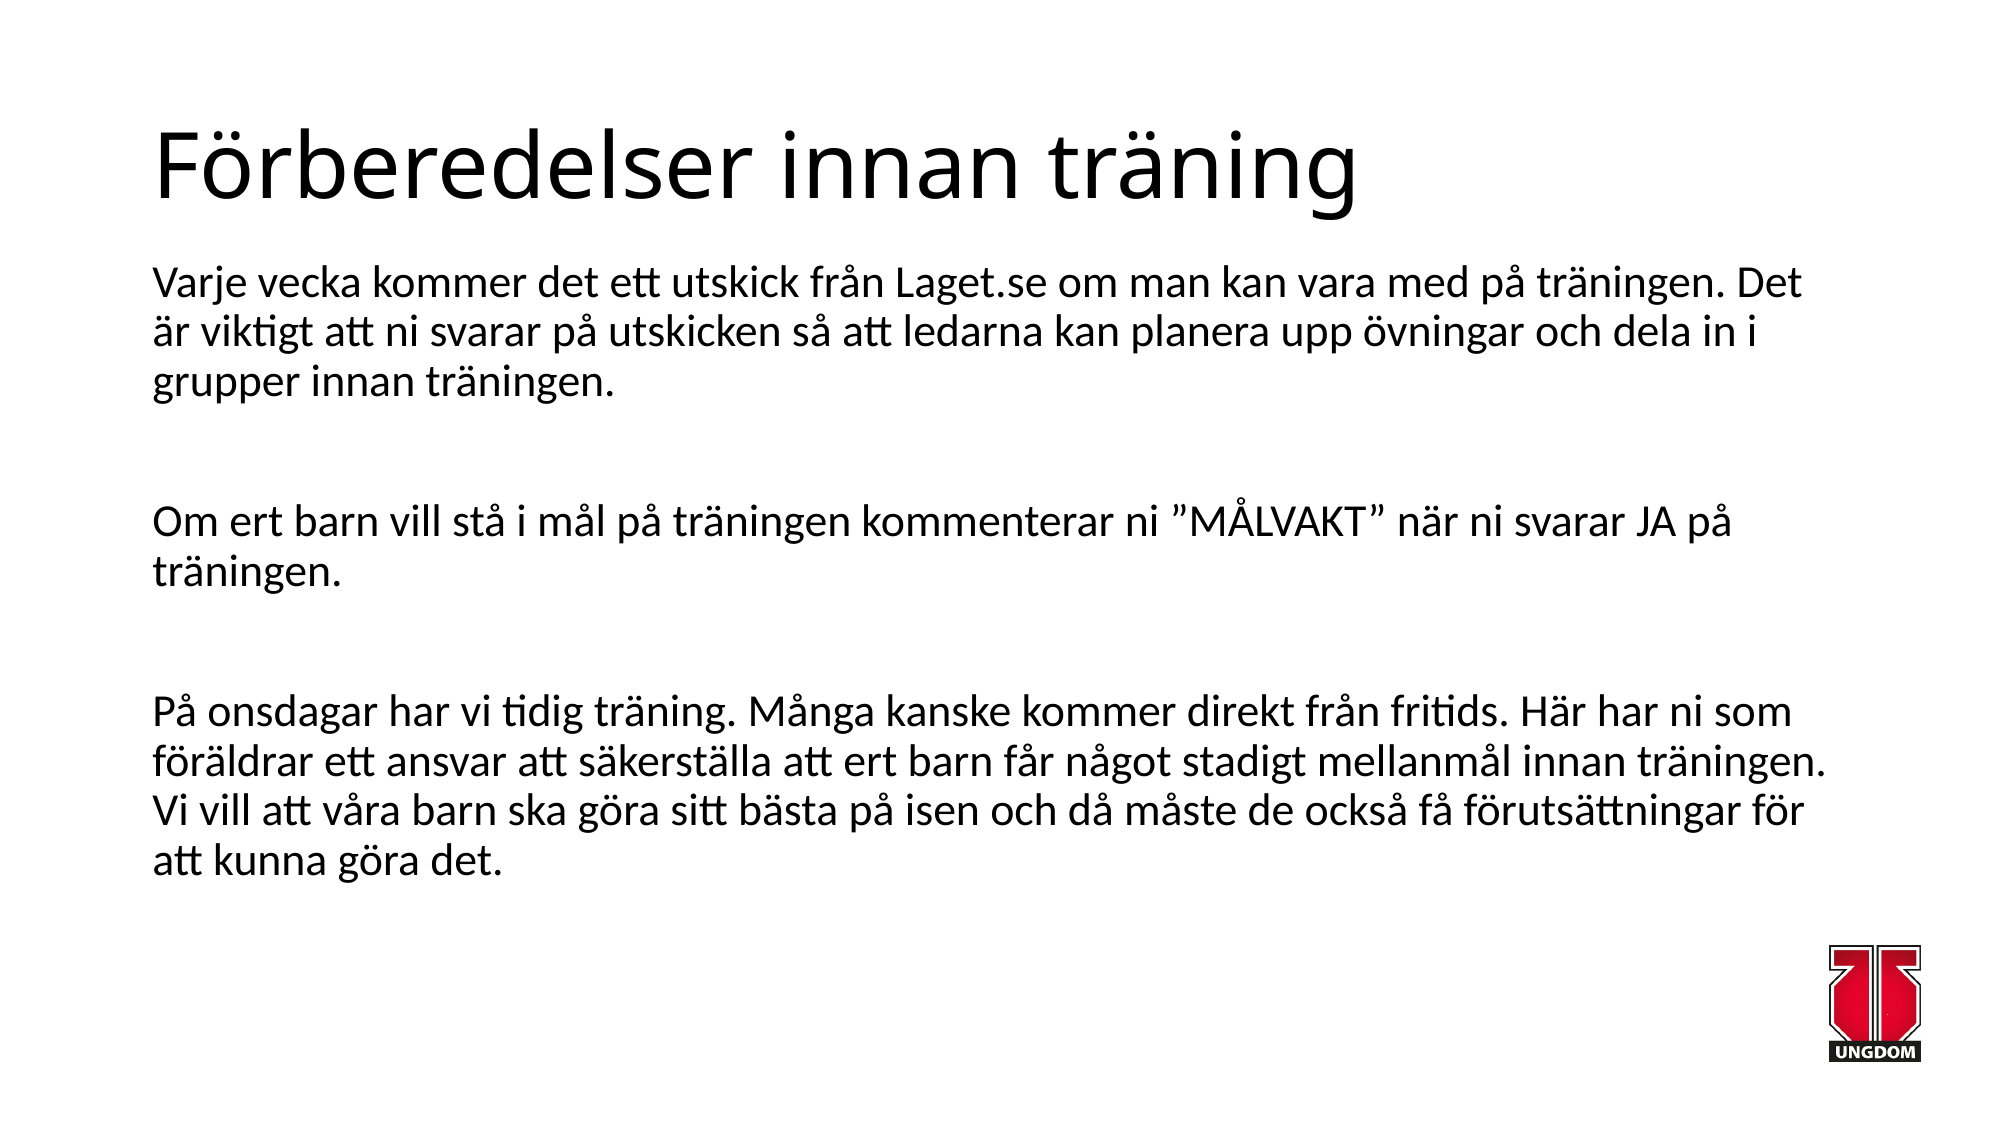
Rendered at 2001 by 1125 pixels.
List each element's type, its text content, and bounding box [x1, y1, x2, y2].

picture [1829, 945, 1921, 1062]
title Förberedelser innan träning [137, 59, 1863, 250]
list Varje vecka kommer det ett utskick från Laget.se om man kan vara med på träningen. Det är viktigt att ni svarar på utskicken så att ledarna kan planera upp övningar och dela in i grupper innan träningen. Om ert barn vill stå i mål på träningen kommenterar ni ”MÅLVAKT” när ni svarar JA på träningen. På onsdagar har vi tidig träning. Många kanske kommer direkt från fritids. Här har ni som föräldrar ett ansvar att säkerställa att ert barn får något stadigt mellanmål innan träningen. Vi vill att våra barn ska göra sitt bästa på isen och då måste de också få förutsättningar för att kunna göra det. [137, 250, 1863, 1014]
